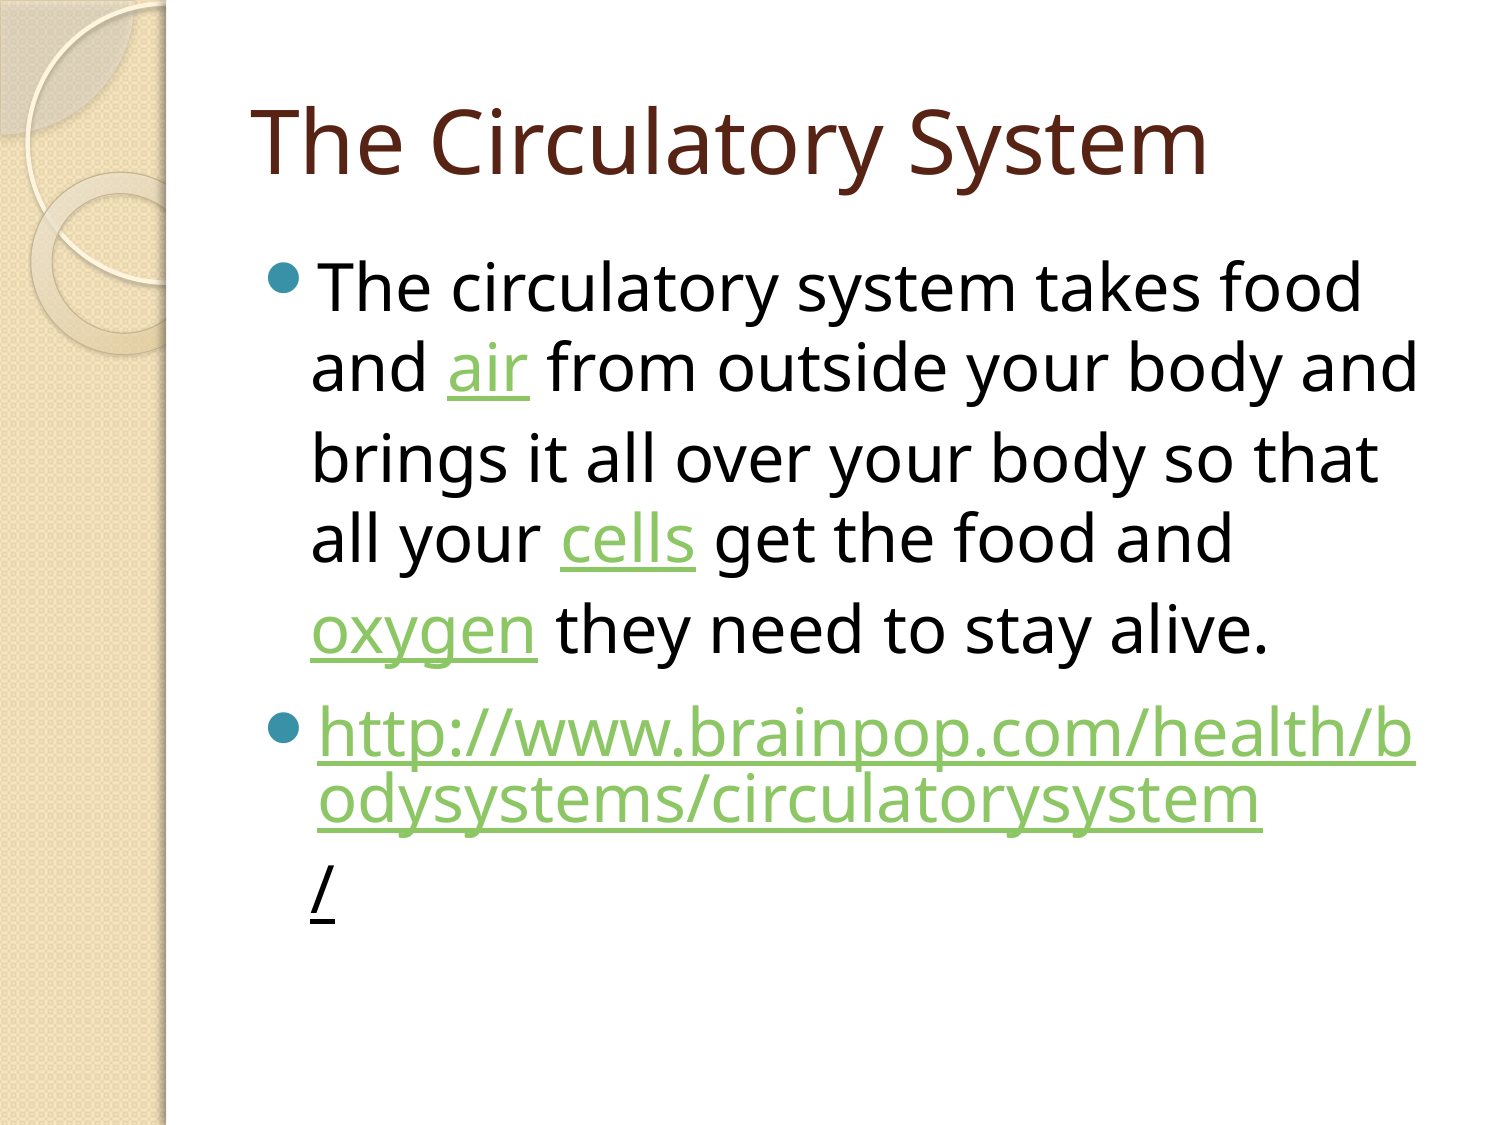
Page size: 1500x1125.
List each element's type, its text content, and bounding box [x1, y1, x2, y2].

title The Circulatory System [235, 45, 1466, 233]
list The circulatory system takes food and air from outside your body and brings it all over your body so that all your cells get the food and oxygen they need to stay alive. http://www.brainpop.com/health/bodysystems/circulatorysystem/ [235, 237, 1466, 1025]
